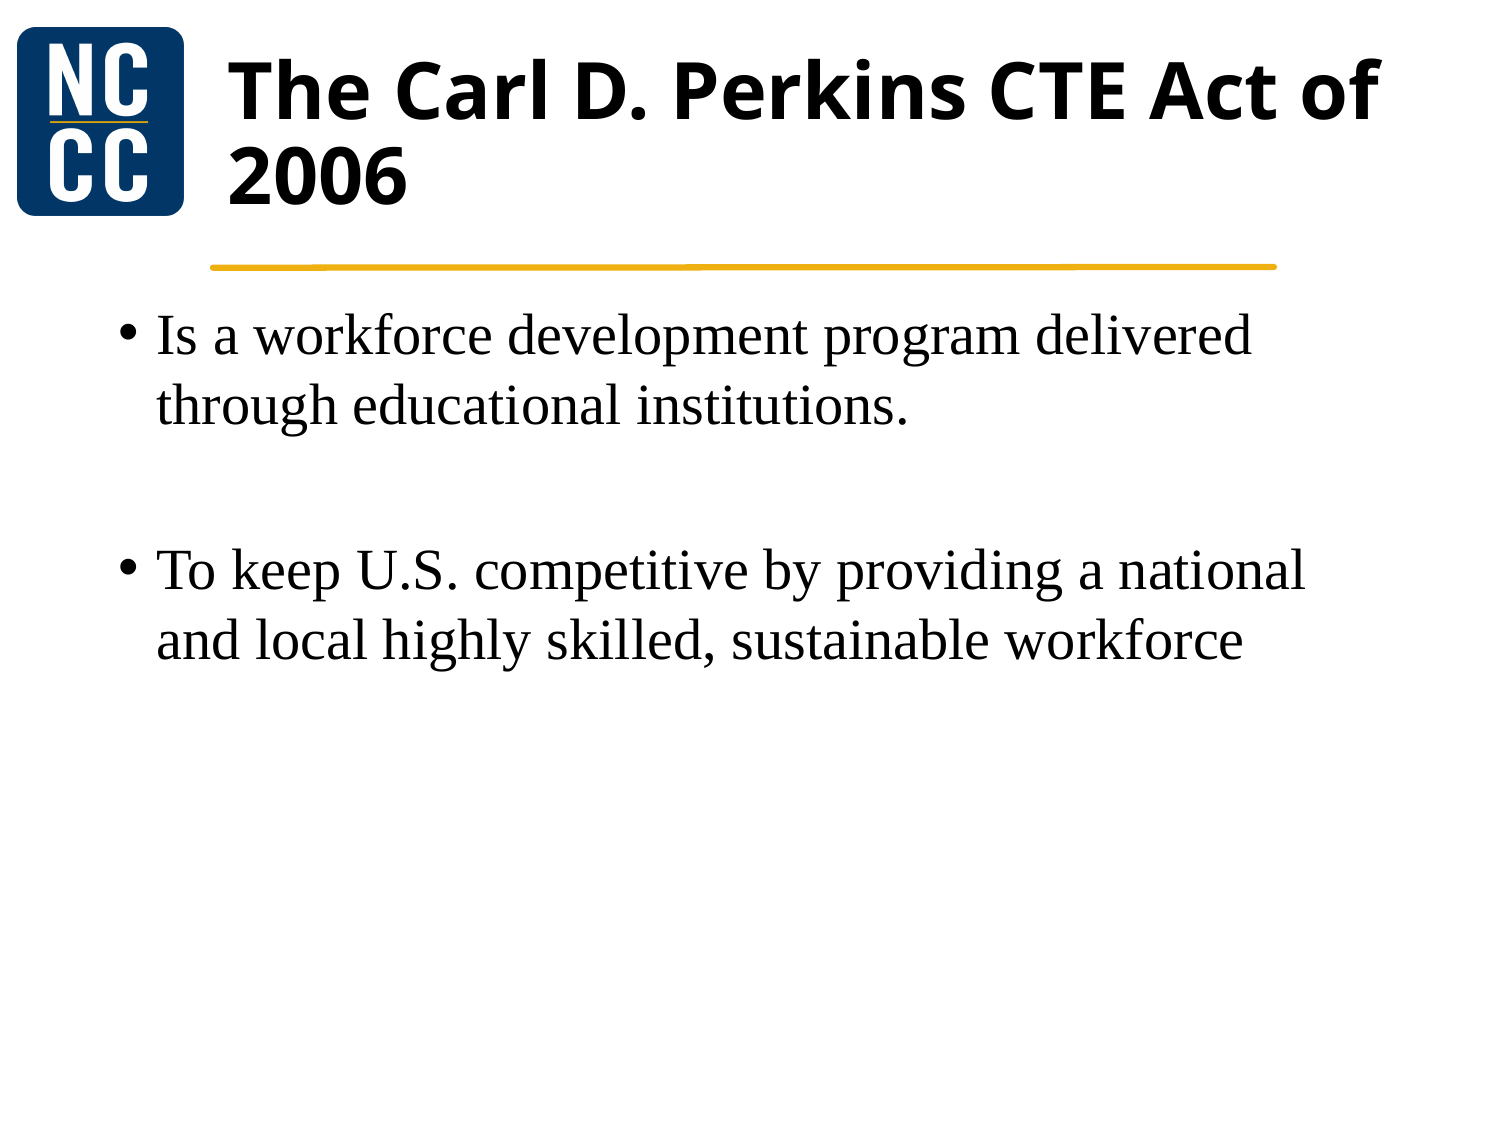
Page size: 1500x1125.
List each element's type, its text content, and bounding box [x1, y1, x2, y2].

title The Carl D. Perkins CTE Act of 2006 [212, 27, 1421, 246]
picture [17, 27, 184, 216]
list Is a workforce development program delivered through educational institutions. To keep U.S. competitive by providing a national and local highly skilled, sustainable workforce [103, 288, 1397, 1066]
